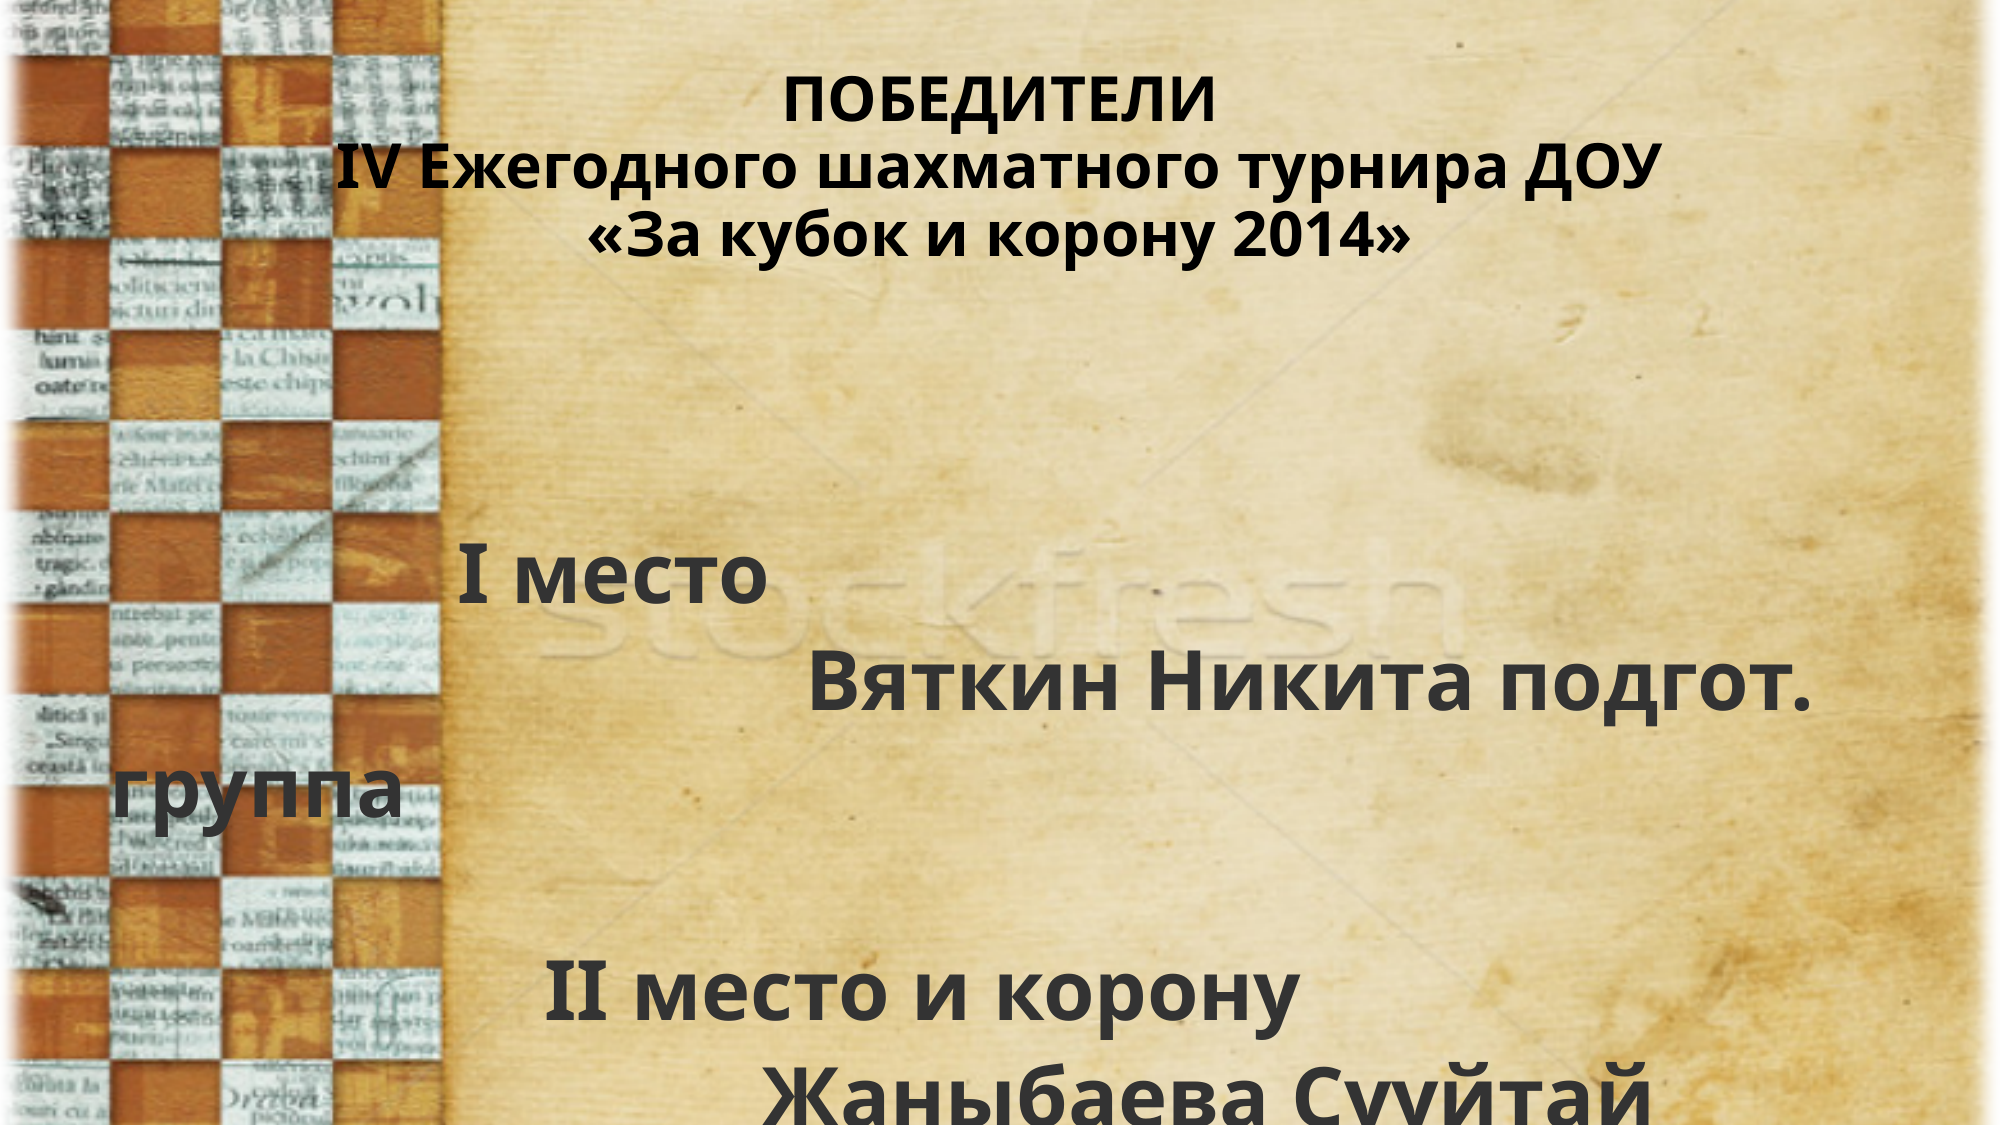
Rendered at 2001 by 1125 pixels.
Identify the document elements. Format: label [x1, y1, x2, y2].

picture [0, 0, 2000, 1125]
list [313, 389, 1687, 934]
